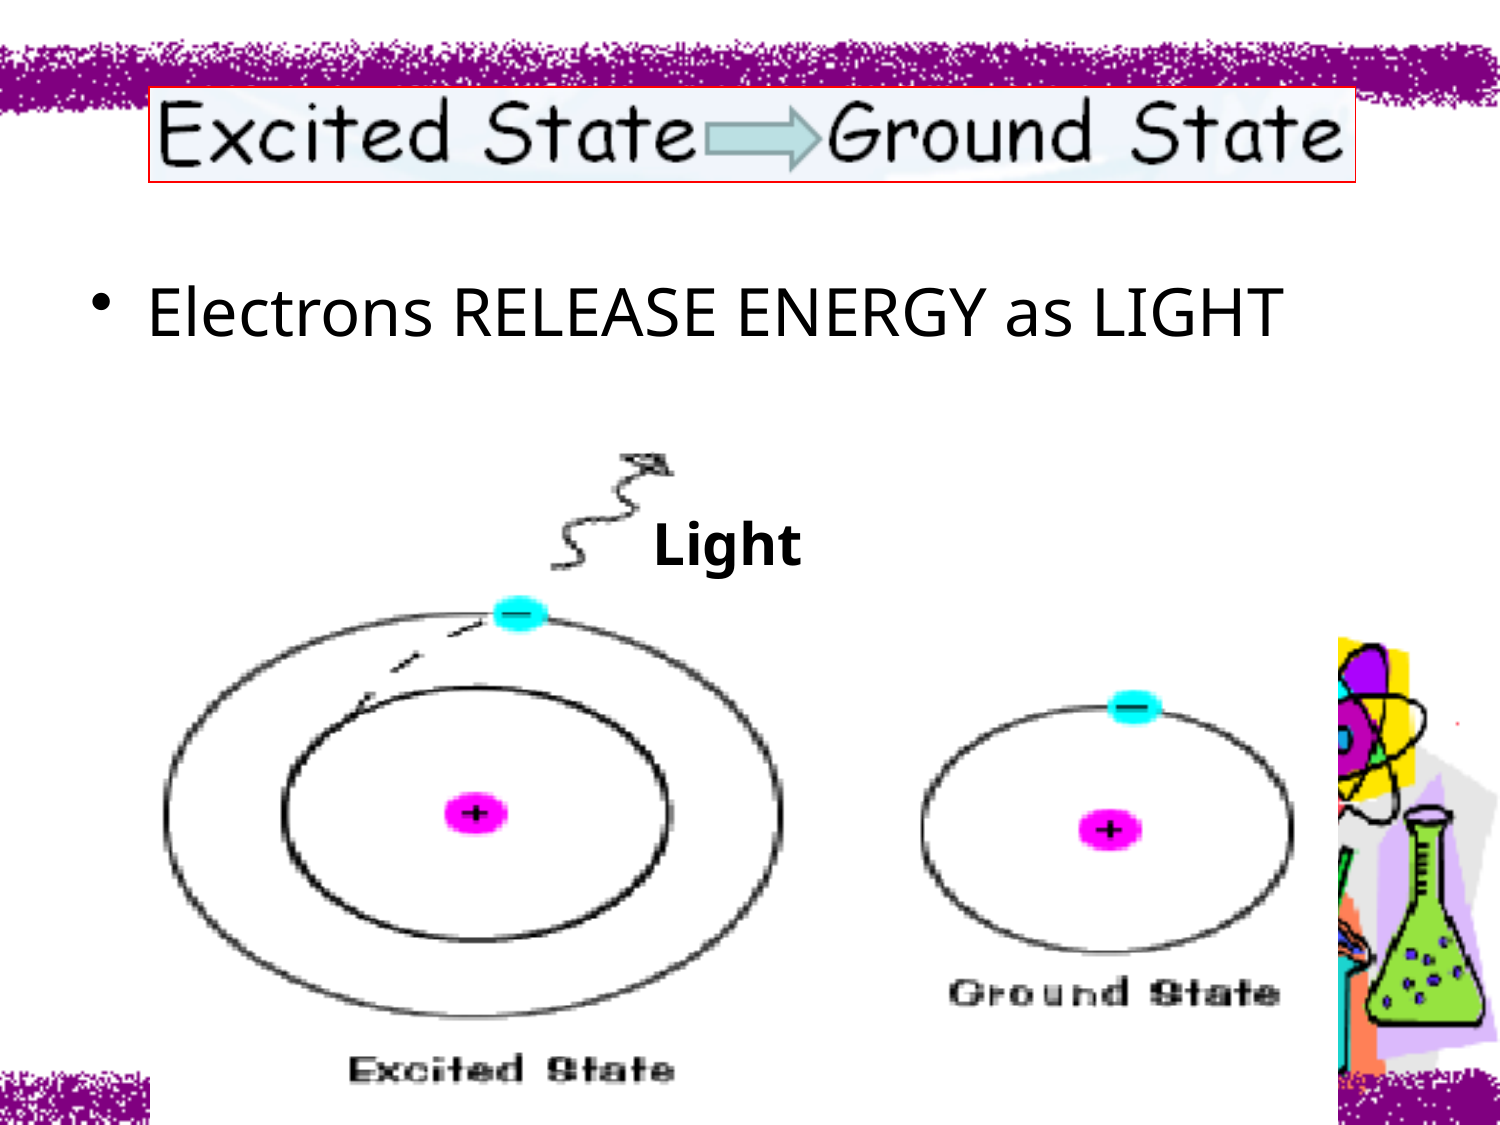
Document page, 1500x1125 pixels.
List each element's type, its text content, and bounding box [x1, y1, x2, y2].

picture [0, 0, 1500, 1125]
list Electrons RELEASE ENERGY as LIGHT [74, 262, 1426, 1006]
